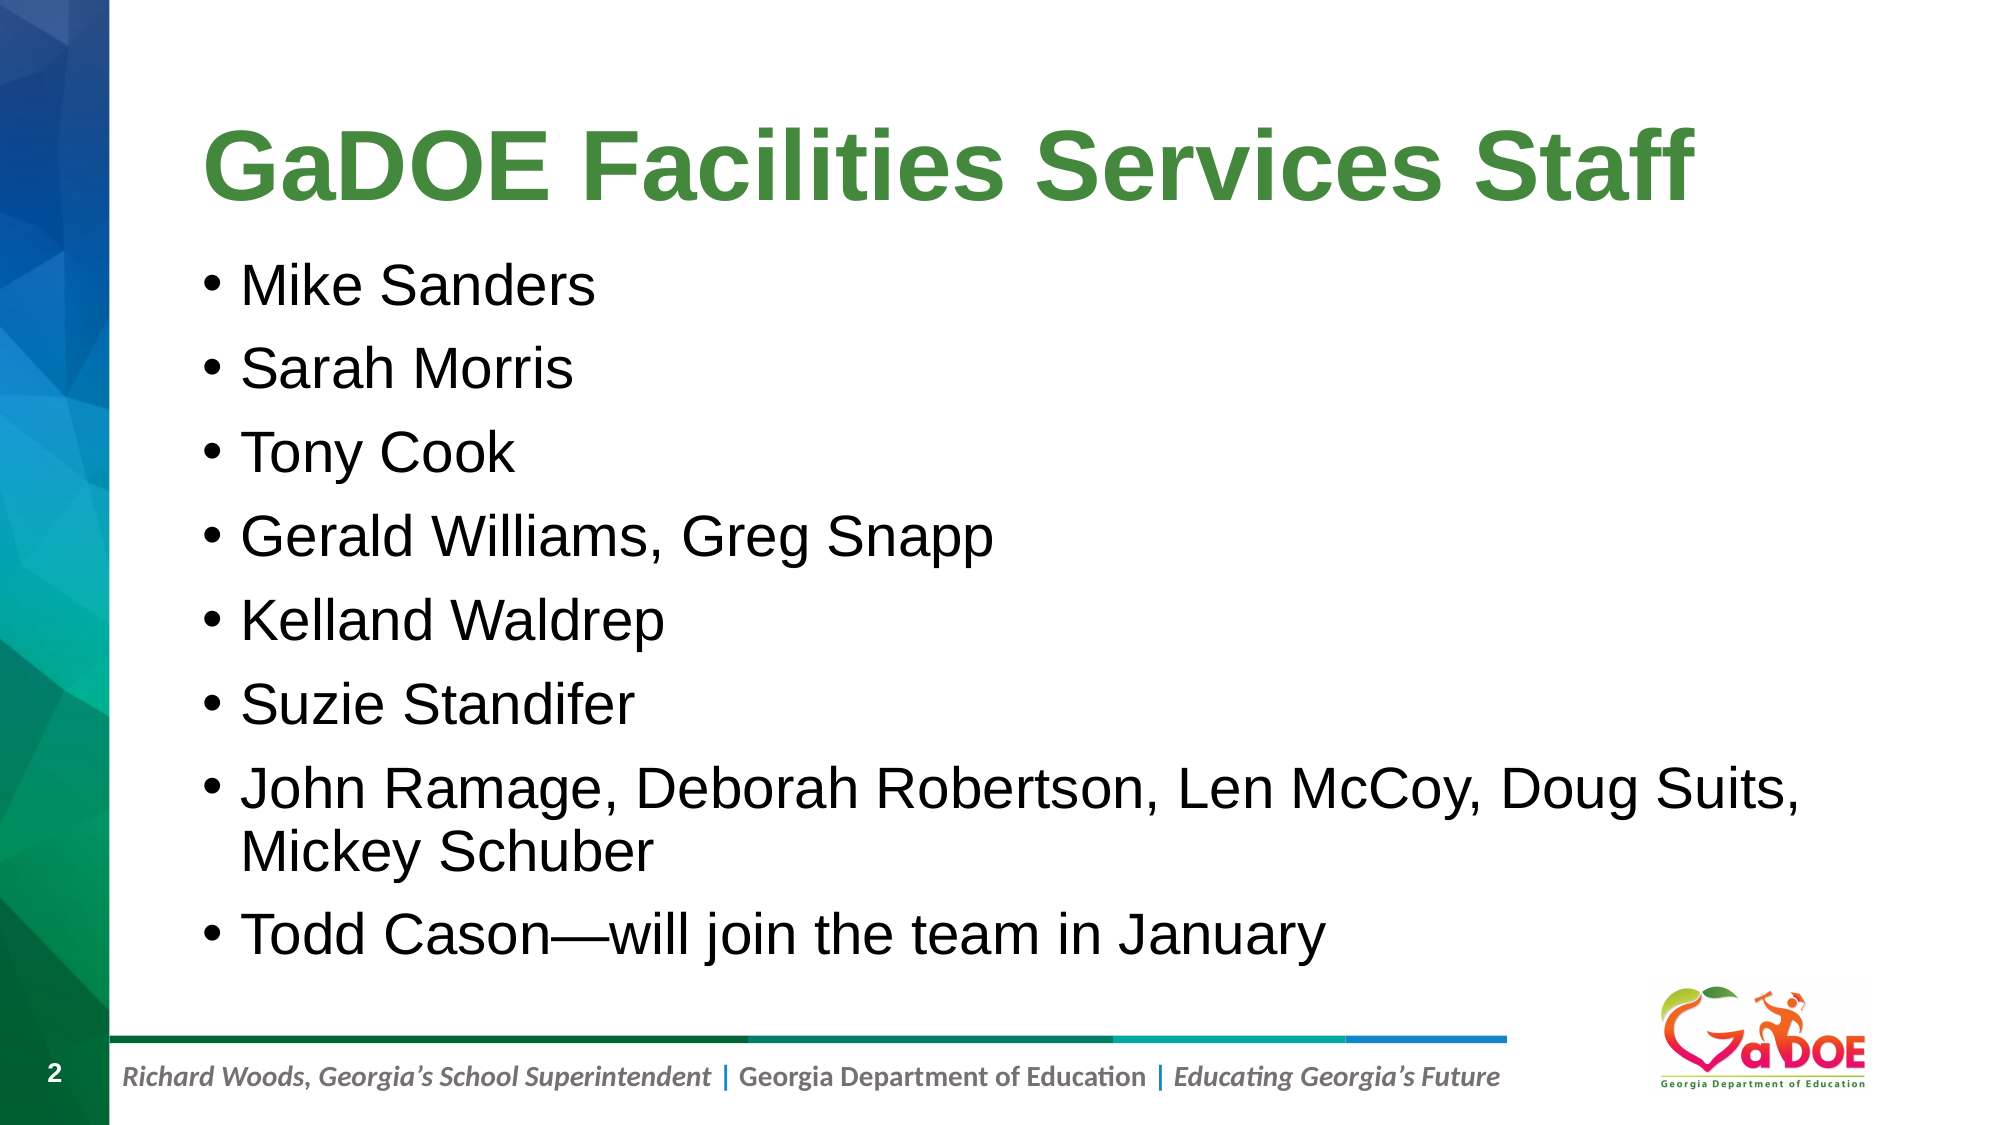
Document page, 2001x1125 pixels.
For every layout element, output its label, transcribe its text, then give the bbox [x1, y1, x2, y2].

title GaDOE Facilities Services Staff [187, 59, 1863, 247]
picture [0, 0, 110, 1125]
list Mike Sanders Sarah Morris Tony Cook Gerald Williams, Greg Snapp Kelland Waldrep Suzie Standifer John Ramage, Deborah Robertson, Len McCoy, Doug Suits, Mickey Schuber Todd Cason—will join the team in January [187, 247, 1863, 978]
picture [1654, 977, 1870, 1096]
